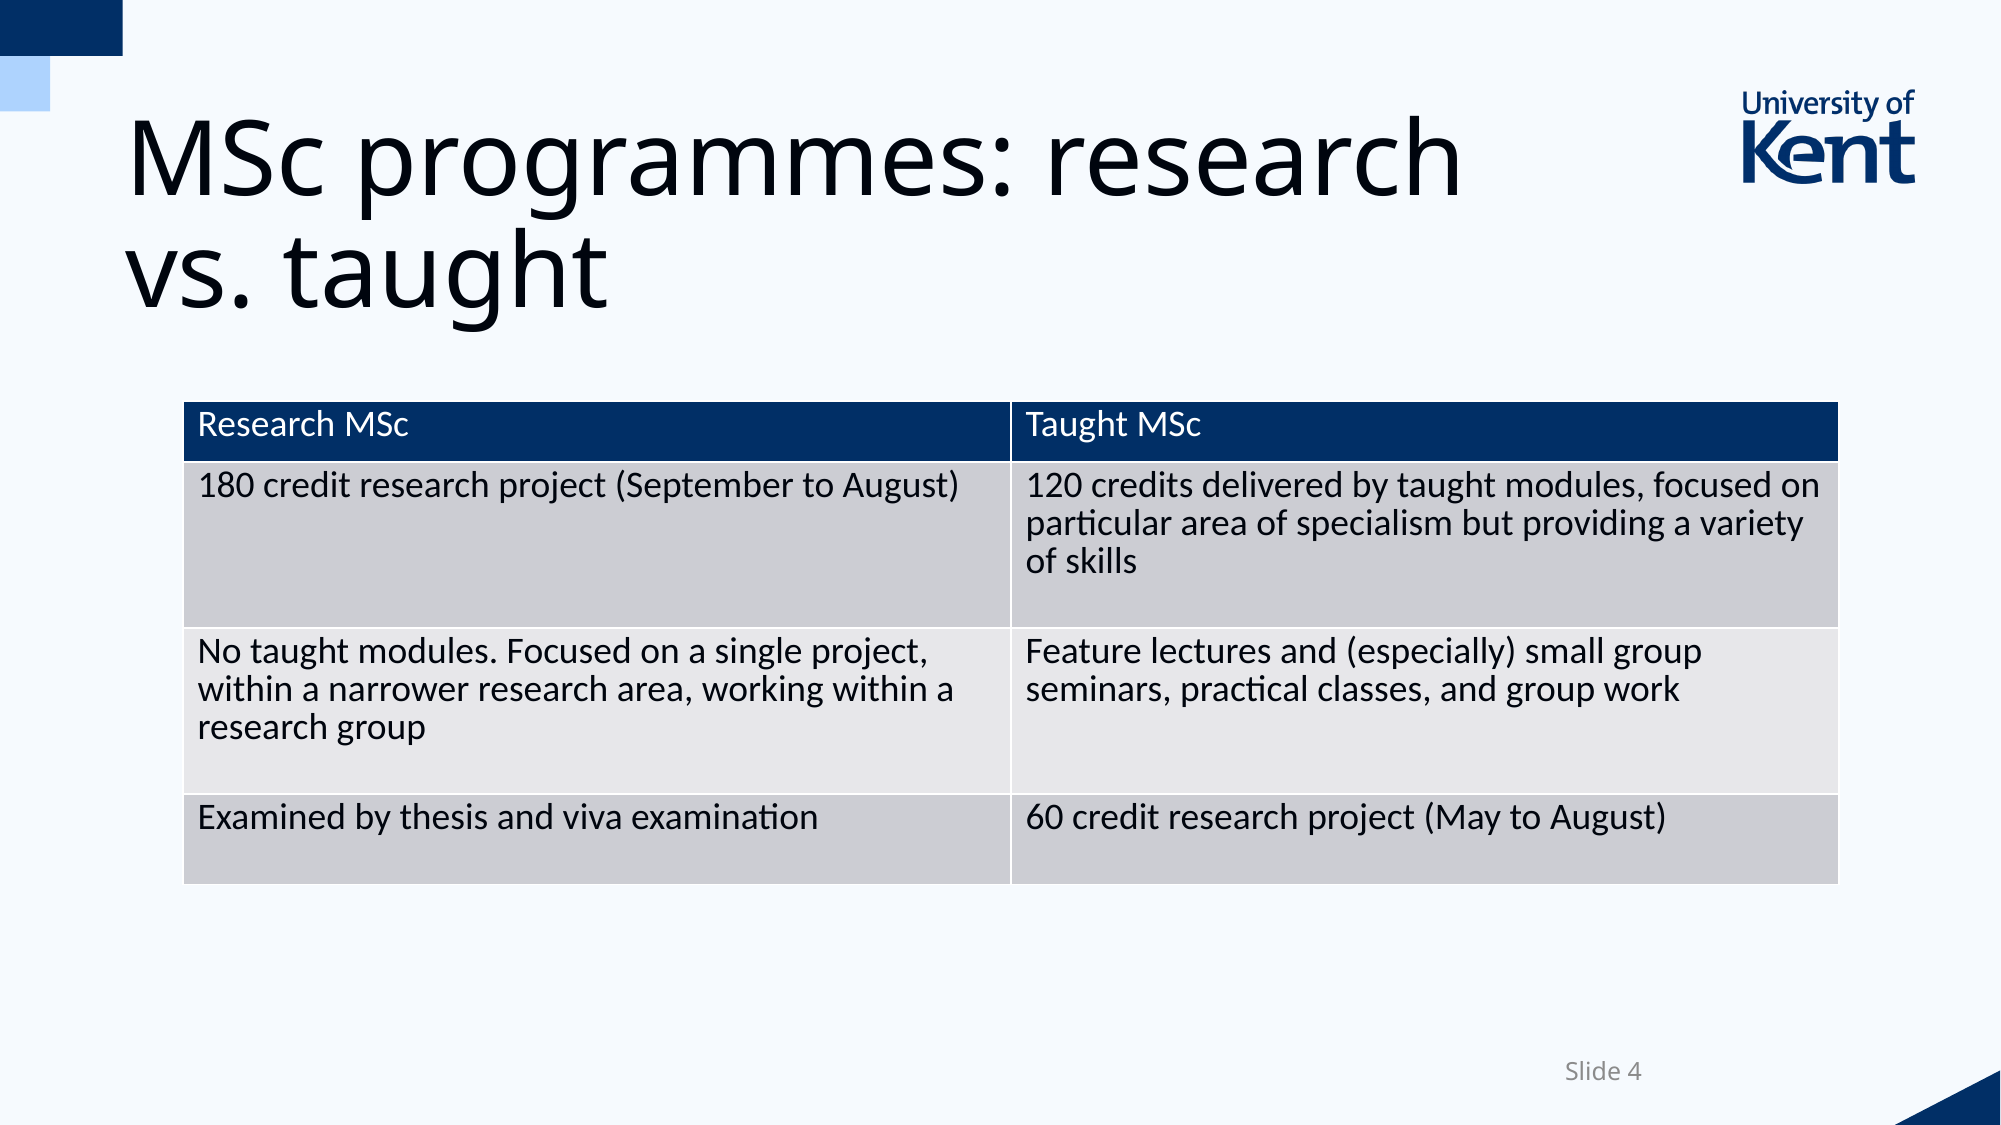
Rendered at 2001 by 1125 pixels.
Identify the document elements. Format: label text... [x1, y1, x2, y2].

title MSc programmes: research vs. taught [110, 97, 1619, 205]
table_cell Feature lectures and (especially) small group seminars, practical classes, and group work [1012, 629, 1838, 793]
slide_number Slide 4 [1550, 1042, 2000, 1103]
table_cell 60 credit research project (May to August) [1012, 795, 1838, 884]
table_cell 180 credit research project (September to August) [184, 463, 1010, 627]
table_header Research MSc [184, 402, 1010, 461]
table_cell No taught modules. Focused on a single project, within a narrower research area, working within a research group [184, 629, 1010, 793]
table_cell Examined by thesis and viva examination [184, 795, 1010, 884]
table_header Taught MSc [1012, 402, 1838, 461]
table_cell 120 credits delivered by taught modules, focused on particular area of specialism but providing a variety of skills [1012, 463, 1838, 627]
